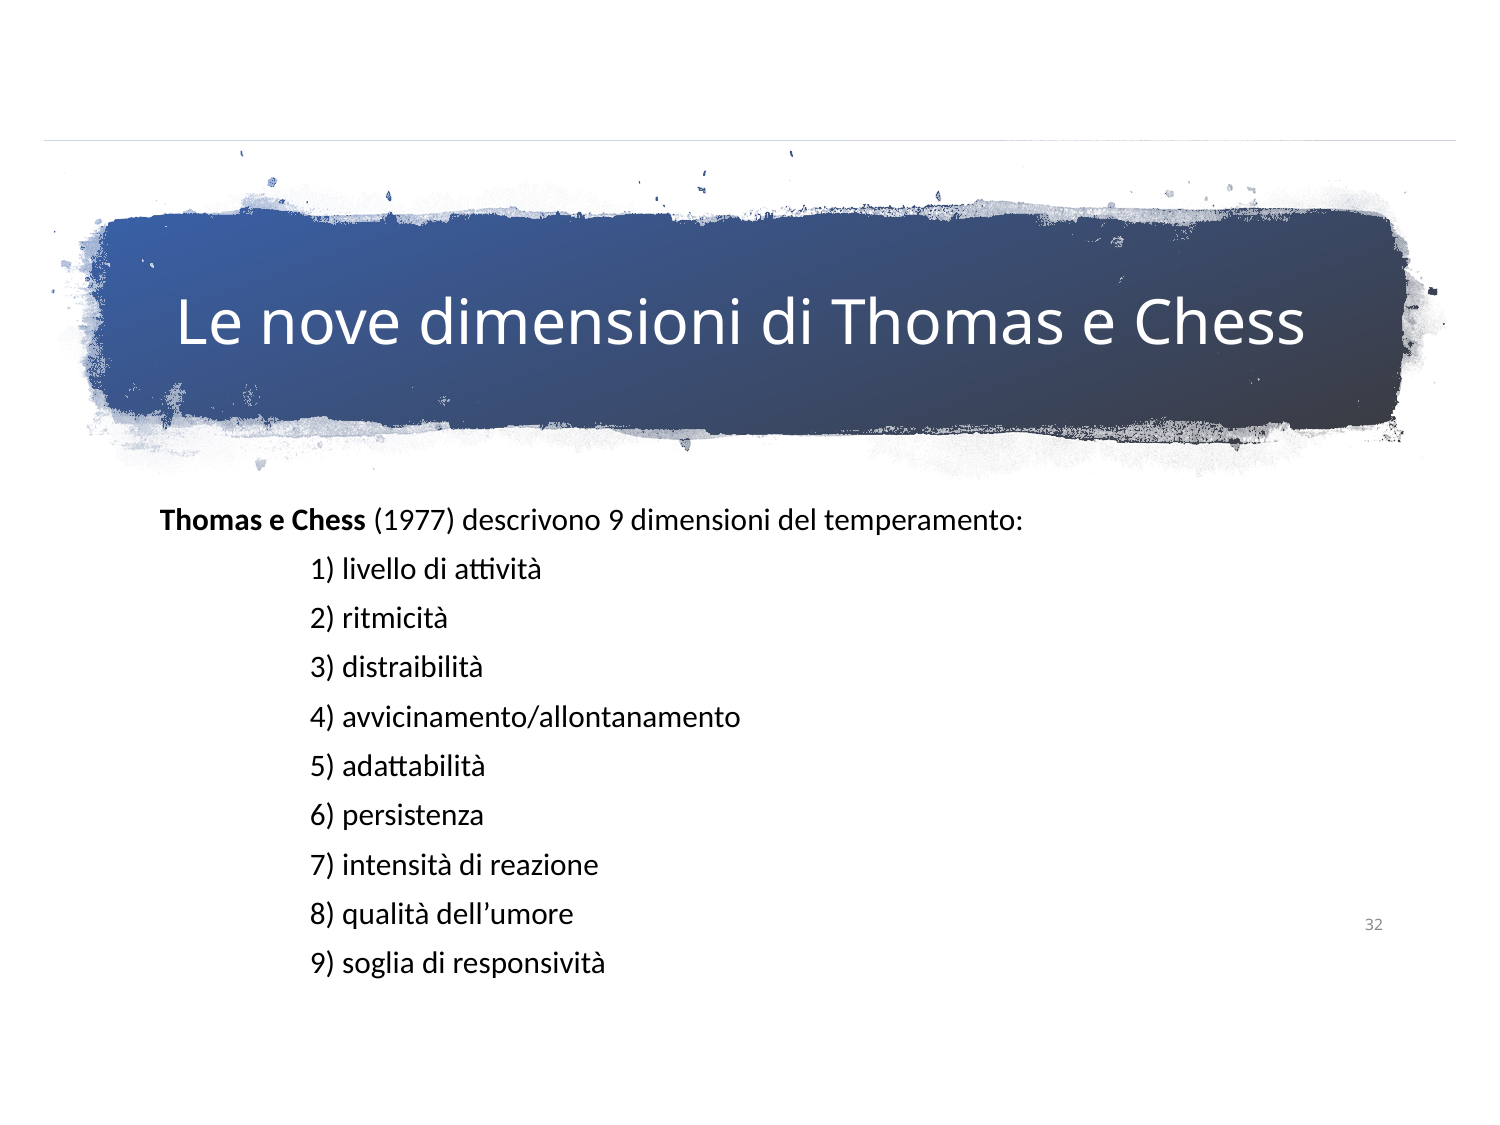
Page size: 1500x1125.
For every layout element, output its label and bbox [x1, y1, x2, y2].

picture [0, 140, 1500, 985]
